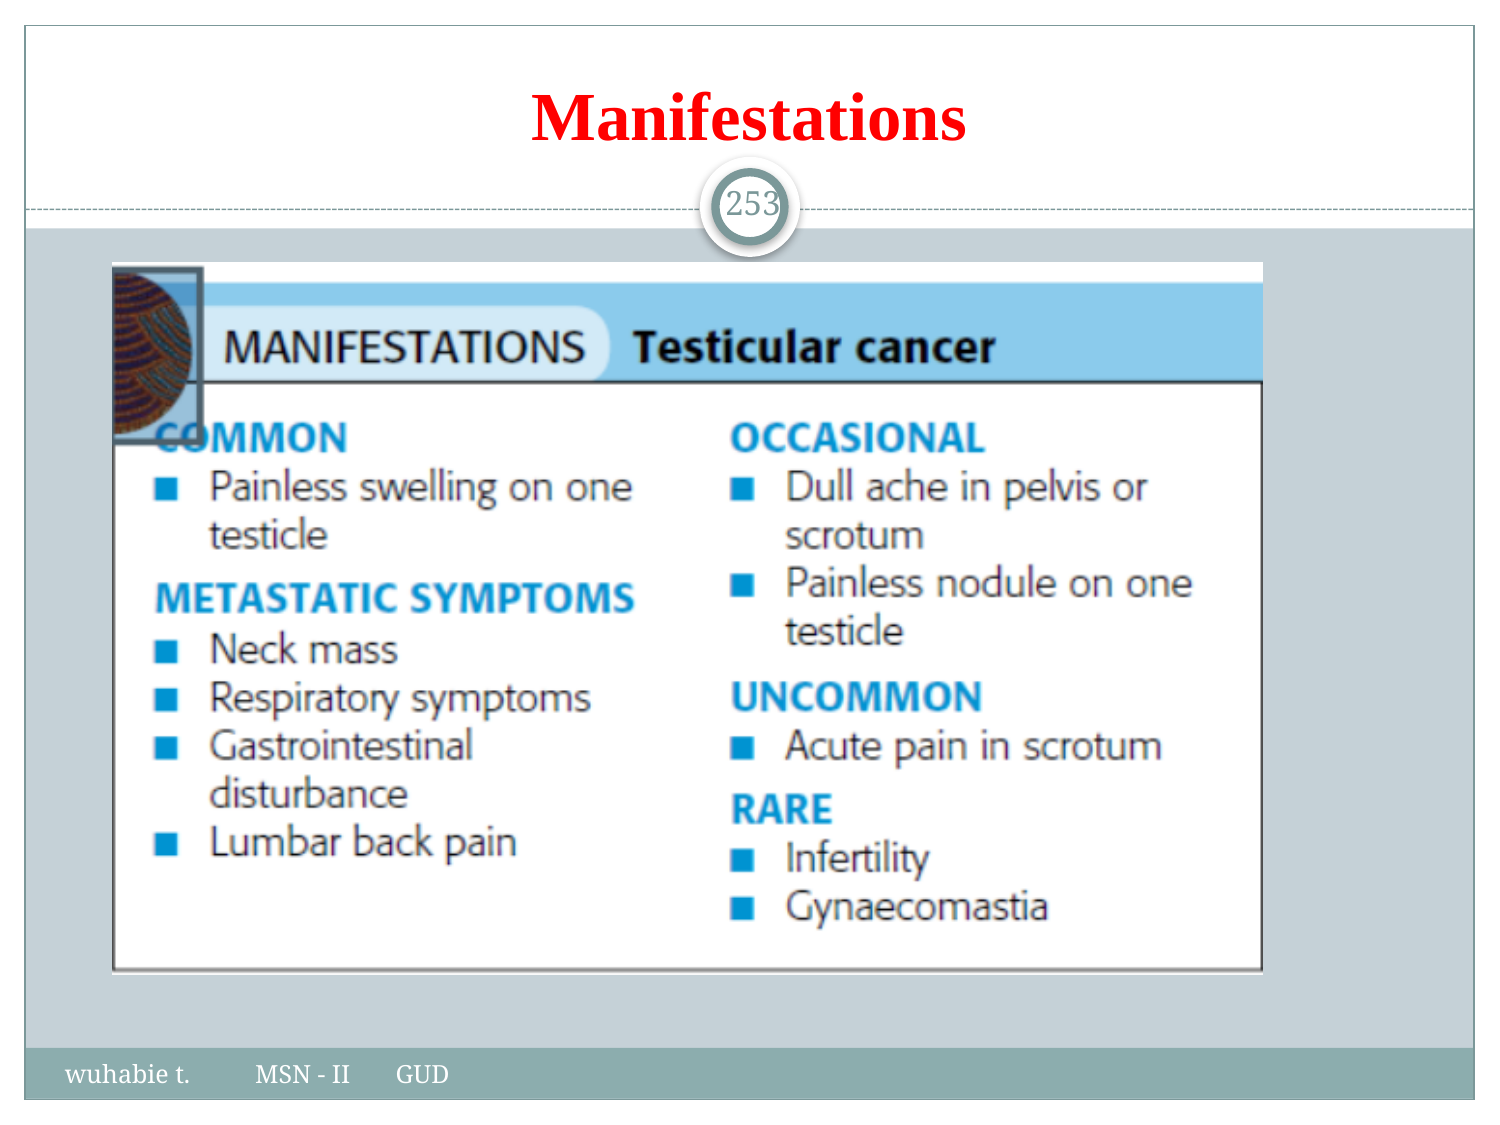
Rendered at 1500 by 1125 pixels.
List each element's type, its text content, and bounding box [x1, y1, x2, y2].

footer wuhabie t. MSN - II GUD [50, 1051, 638, 1112]
title Manifestations [49, 37, 1450, 162]
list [112, 262, 1263, 976]
slide_number 253 [715, 168, 791, 241]
